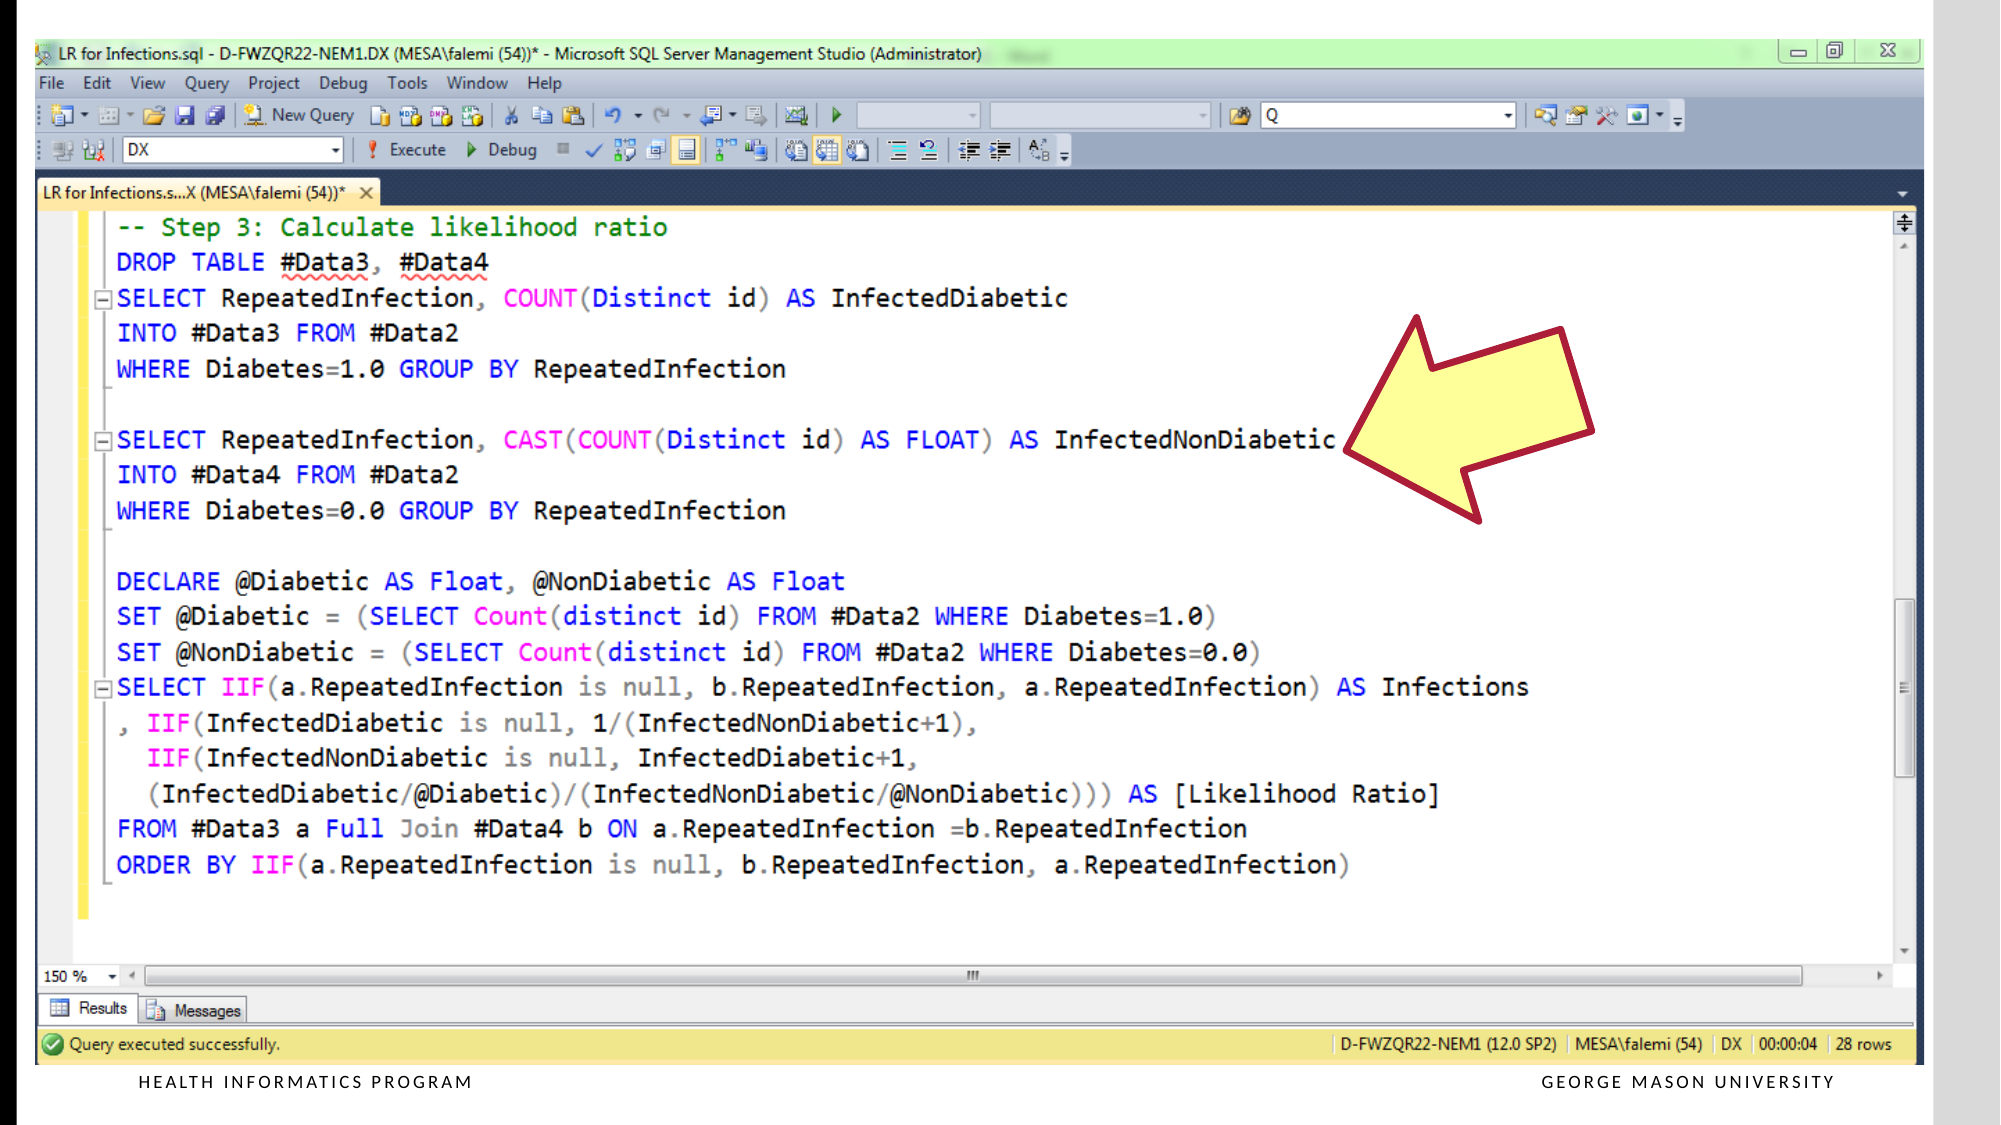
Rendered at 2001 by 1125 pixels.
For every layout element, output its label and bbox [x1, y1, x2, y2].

picture [34, 39, 1925, 1066]
